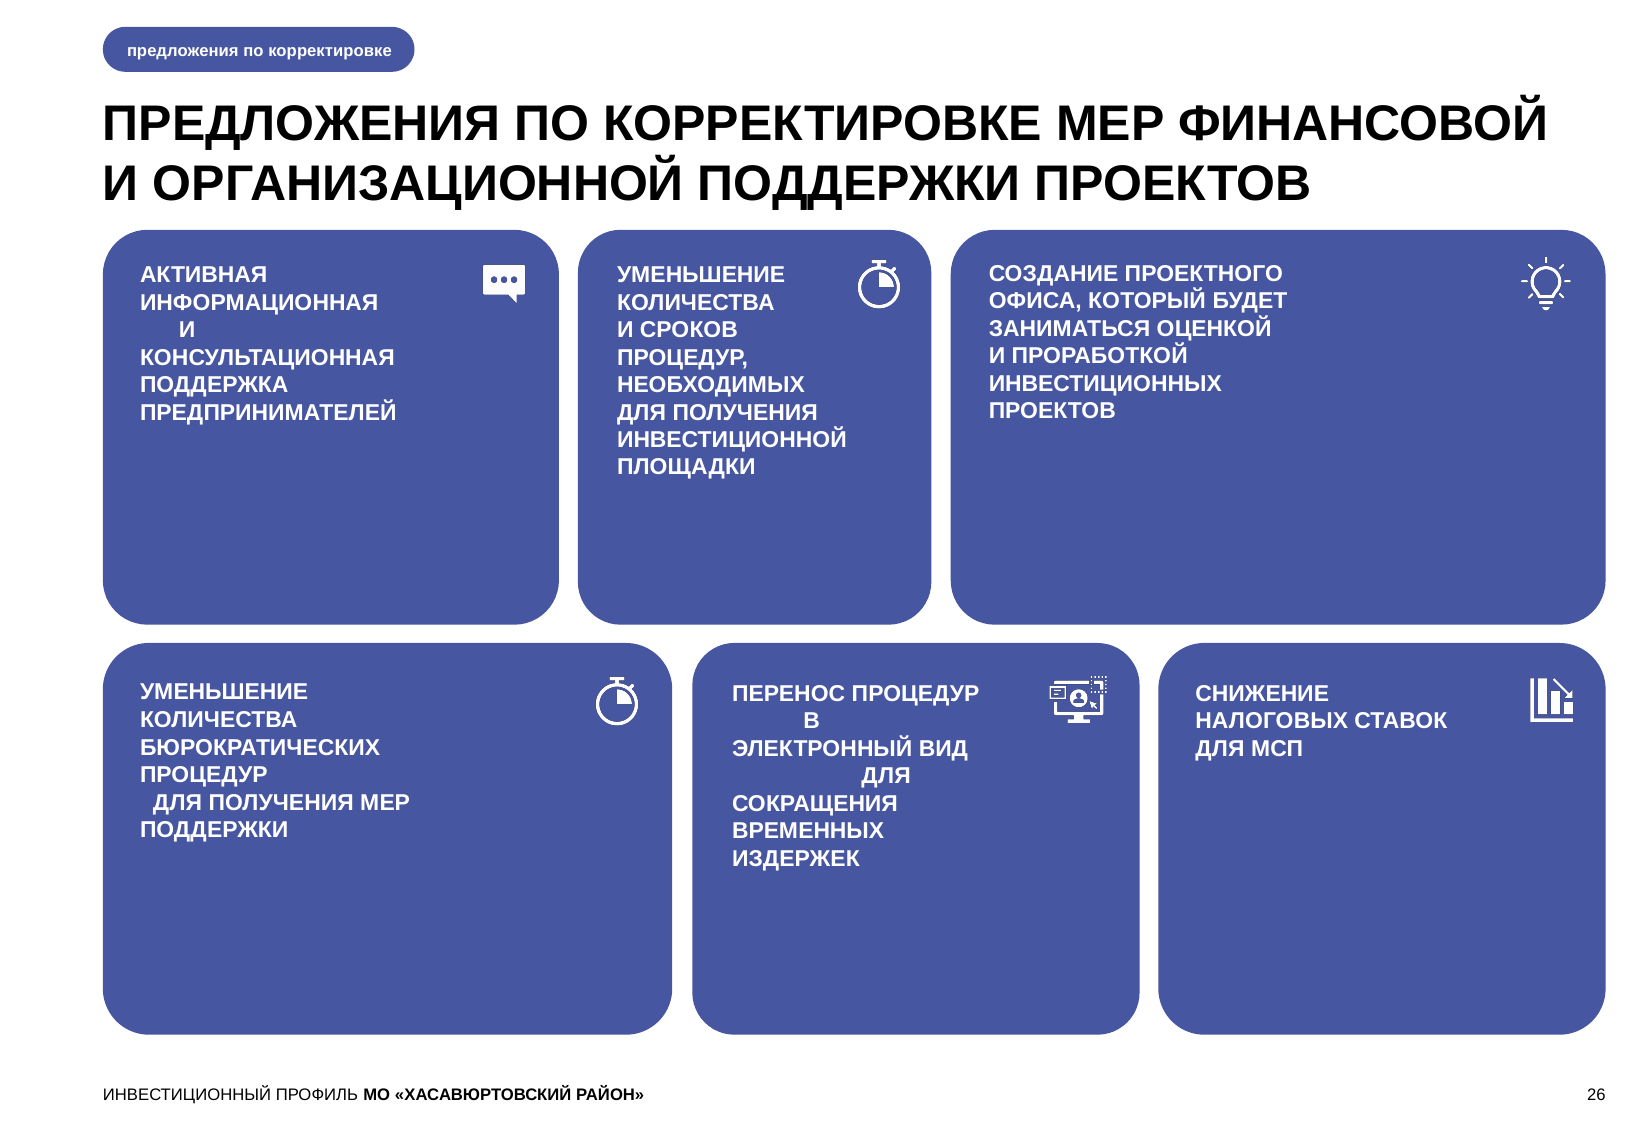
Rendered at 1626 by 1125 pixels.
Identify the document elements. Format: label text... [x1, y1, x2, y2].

text_box ПЕРЕНОС ПРОЦЕДУР В ЭЛЕКТРОННЫЙ ВИД ДЛЯ СОКРАЩЕНИЯ ВРЕМЕННЫХ ИЗДЕРЖЕК [732, 678, 1003, 871]
text_box УМЕНЬШЕНИЕ КОЛИЧЕСТВА БЮРОКРАТИЧЕСКИХ ПРОЦЕДУР ДЛЯ ПОЛУЧЕНИЯ МЕР ПОДДЕРЖКИ [139, 677, 426, 843]
picture [1522, 670, 1582, 730]
text_box СНИЖЕНИЕ НАЛОГОВЫХ СТАВОК ДЛЯ МСП [1195, 678, 1470, 761]
picture [1048, 671, 1108, 731]
text_box УМЕНЬШЕНИЕ КОЛИЧЕСТВА И СРОКОВ ПРОЦЕДУР, НЕОБХОДИМЫХ ДЛЯ ПОЛУЧЕНИЯ ИНВЕСТИЦИОННОЙ ПЛОЩАДКИ [617, 259, 850, 480]
picture [587, 671, 647, 731]
text_box СОЗДАНИЕ ПРОЕКТНОГО ОФИСА, КОТОРЫЙ БУДЕТ ЗАНИМАТЬСЯ ОЦЕНКОЙ И ПРОРАБОТКОЙ ИНВЕСТИЦИОННЫХ ПРОЕКТОВ [988, 258, 1295, 424]
text_box ПРЕДЛОЖЕНИЯ ПО КОРРЕКТИРОВКЕ МЕР ФИНАНСОВОЙ И ОРГАНИЗАЦИОННОЙ ПОДДЕРЖКИ ПРОЕКТОВ [102, 90, 1606, 211]
text_box [101, 641, 674, 1036]
slide_number 26 [1486, 1083, 1606, 1105]
text_box [576, 228, 933, 626]
picture [1516, 254, 1576, 314]
text_box ИНВЕСТИЦИОННЫЙ ПРОФИЛЬ МО «ХАСАВЮРТОВСКИЙ РАЙОН» [102, 1083, 1304, 1104]
text_box [101, 228, 560, 626]
text_box [1157, 641, 1607, 1036]
picture [849, 254, 909, 314]
text_box АКТИВНАЯ ИНФОРМАЦИОННАЯ И КОНСУЛЬТАЦИОННАЯ ПОДДЕРЖКА ПРЕДПРИНИМАТЕЛЕЙ [139, 259, 426, 425]
picture [474, 254, 534, 314]
text_box [949, 228, 1607, 626]
text_box [691, 641, 1141, 1036]
text_box предложения по корректировке [101, 25, 416, 73]
